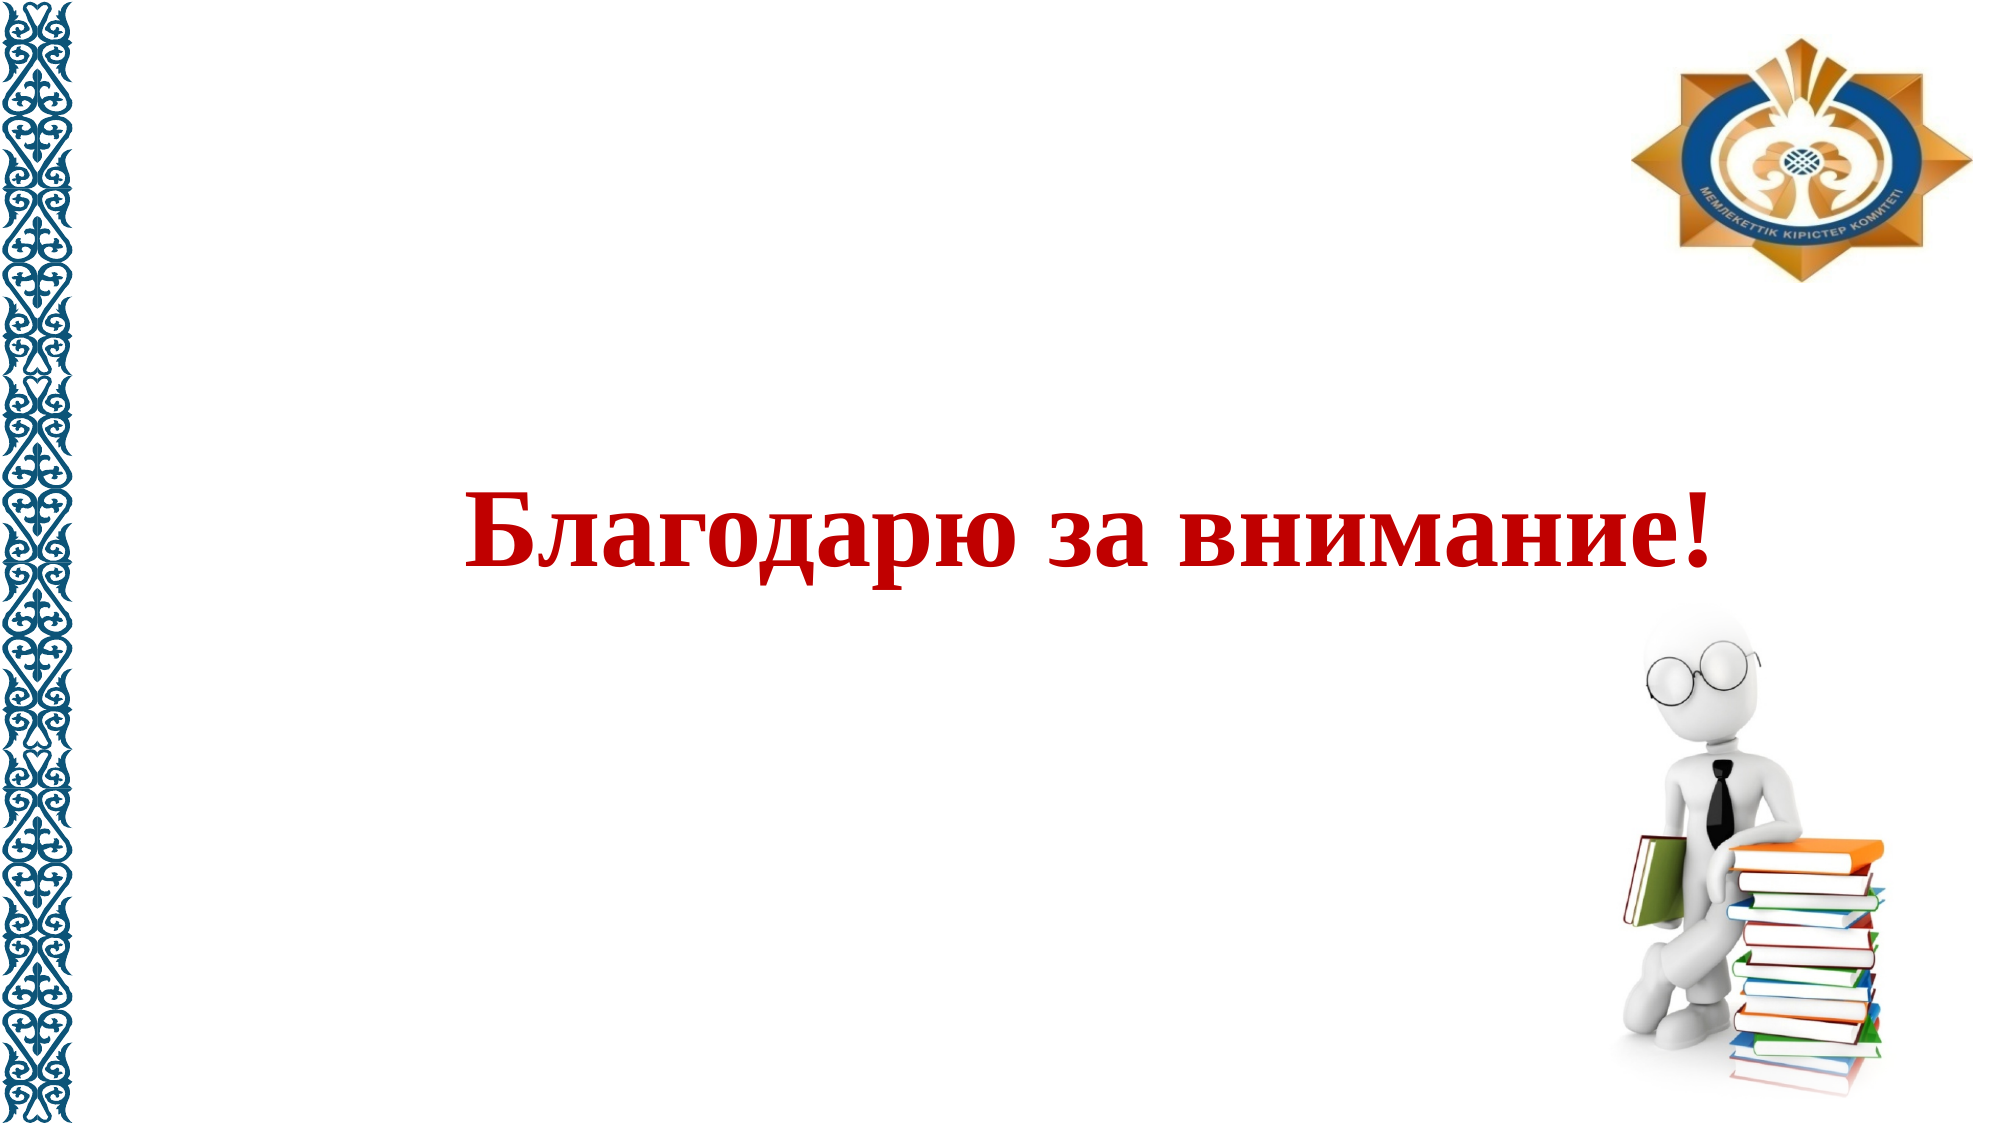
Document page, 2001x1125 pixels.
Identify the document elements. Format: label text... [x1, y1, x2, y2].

picture [1481, 598, 2000, 1118]
picture [1631, 34, 1973, 283]
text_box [0, 0, 76, 1125]
text_box Благодарю за внимание! [147, 446, 2000, 597]
